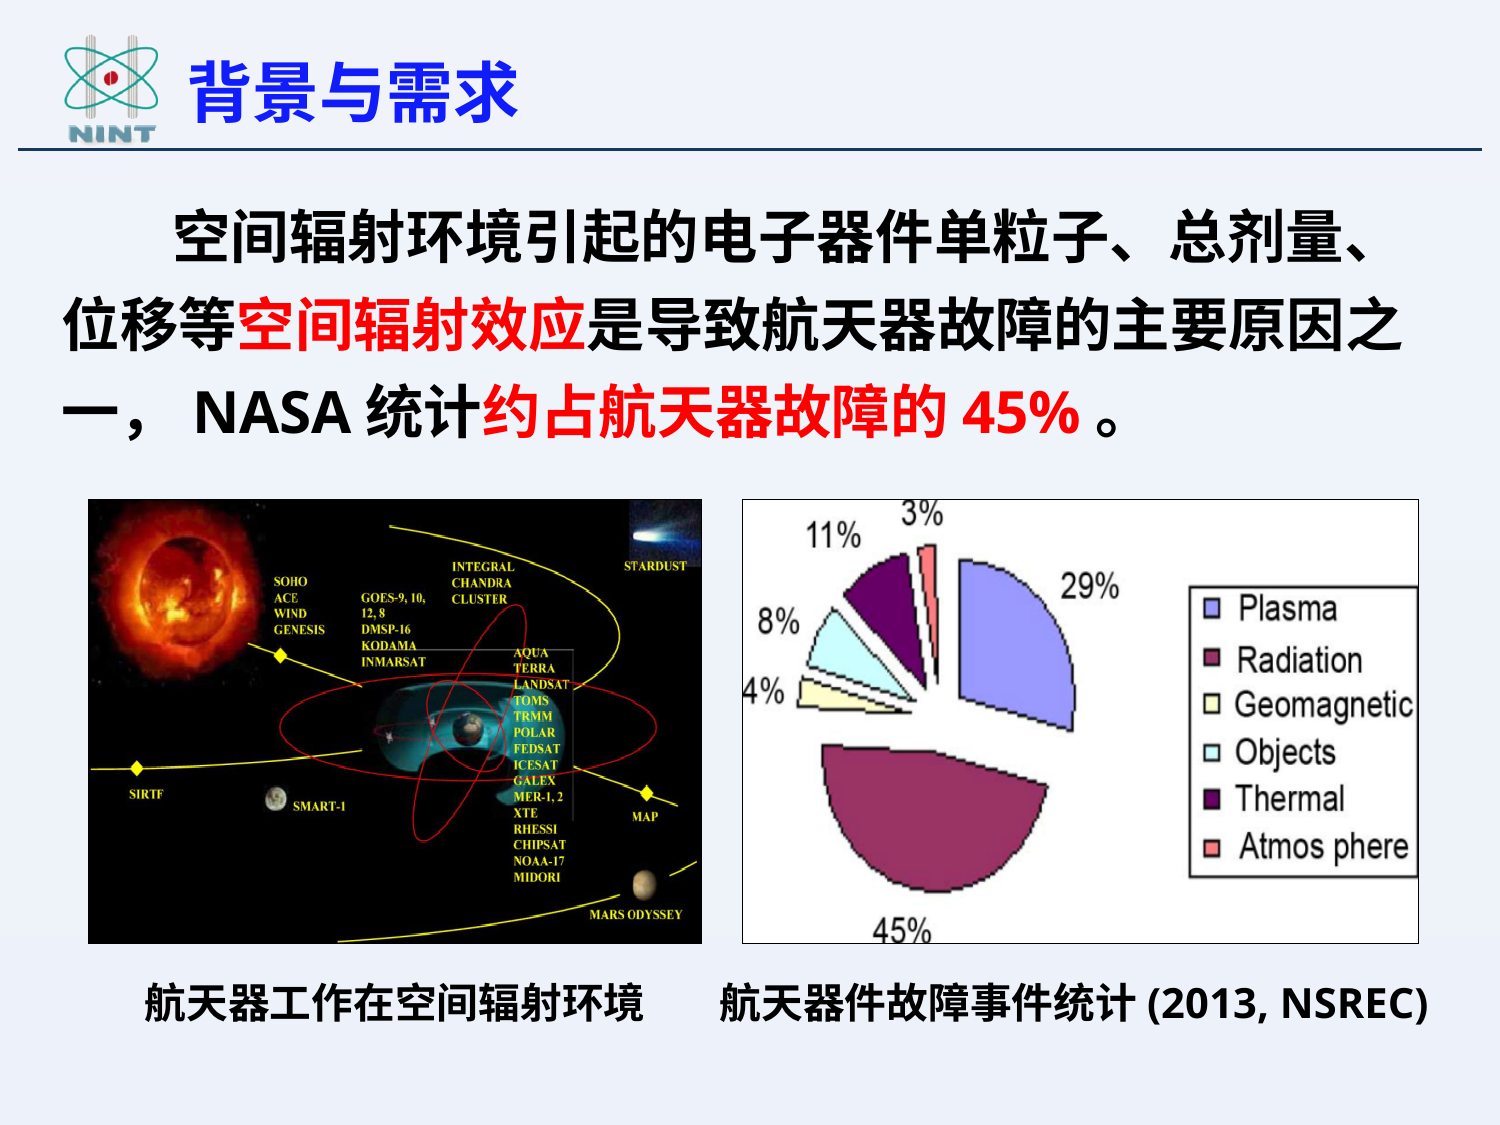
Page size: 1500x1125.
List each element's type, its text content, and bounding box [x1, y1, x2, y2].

text_box 航天器件故障事件统计(2013, NSREC) [701, 969, 1447, 1035]
picture [64, 34, 158, 148]
text_box 空间辐射环境引起的电子器件单粒子、总剂量、位移等空间辐射效应是导致航天器故障的主要原因之一，NASA统计约占航天器故障的45%。 [46, 175, 1419, 453]
picture [742, 498, 1419, 945]
picture [88, 498, 702, 945]
title 背景与需求 [171, 45, 1425, 138]
text_box 航天器工作在空间辐射环境 [129, 969, 661, 1035]
